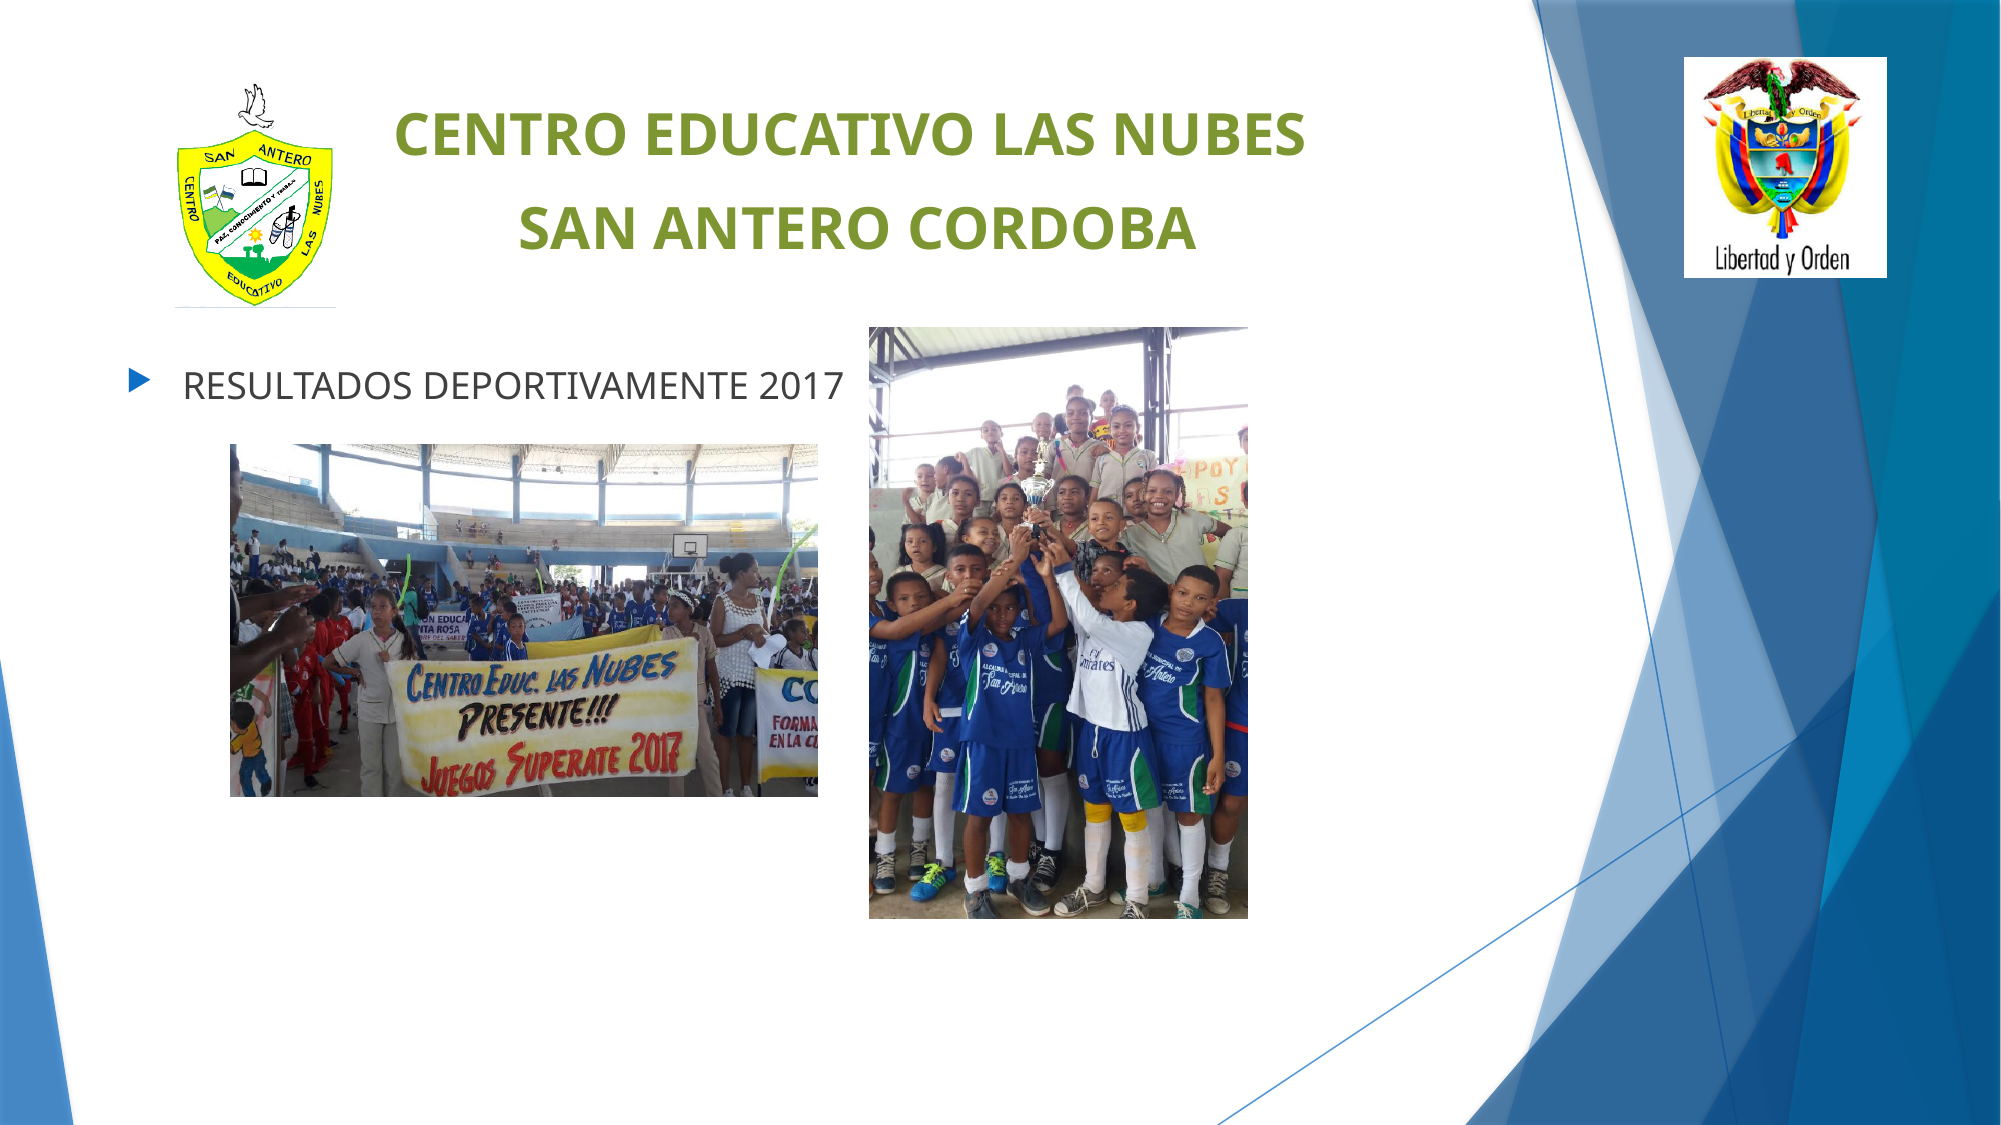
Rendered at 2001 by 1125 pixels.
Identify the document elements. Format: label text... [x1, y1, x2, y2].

picture [229, 443, 819, 797]
text_box CENTRO EDUCATIVO LAS NUBES SAN ANTERO CORDOBA [0, 48, 1732, 310]
picture [1683, 54, 1886, 279]
picture [868, 327, 1249, 920]
list RESULTADOS DEPORTIVAMENTE 2017 [111, 354, 1522, 992]
picture [163, 82, 343, 313]
